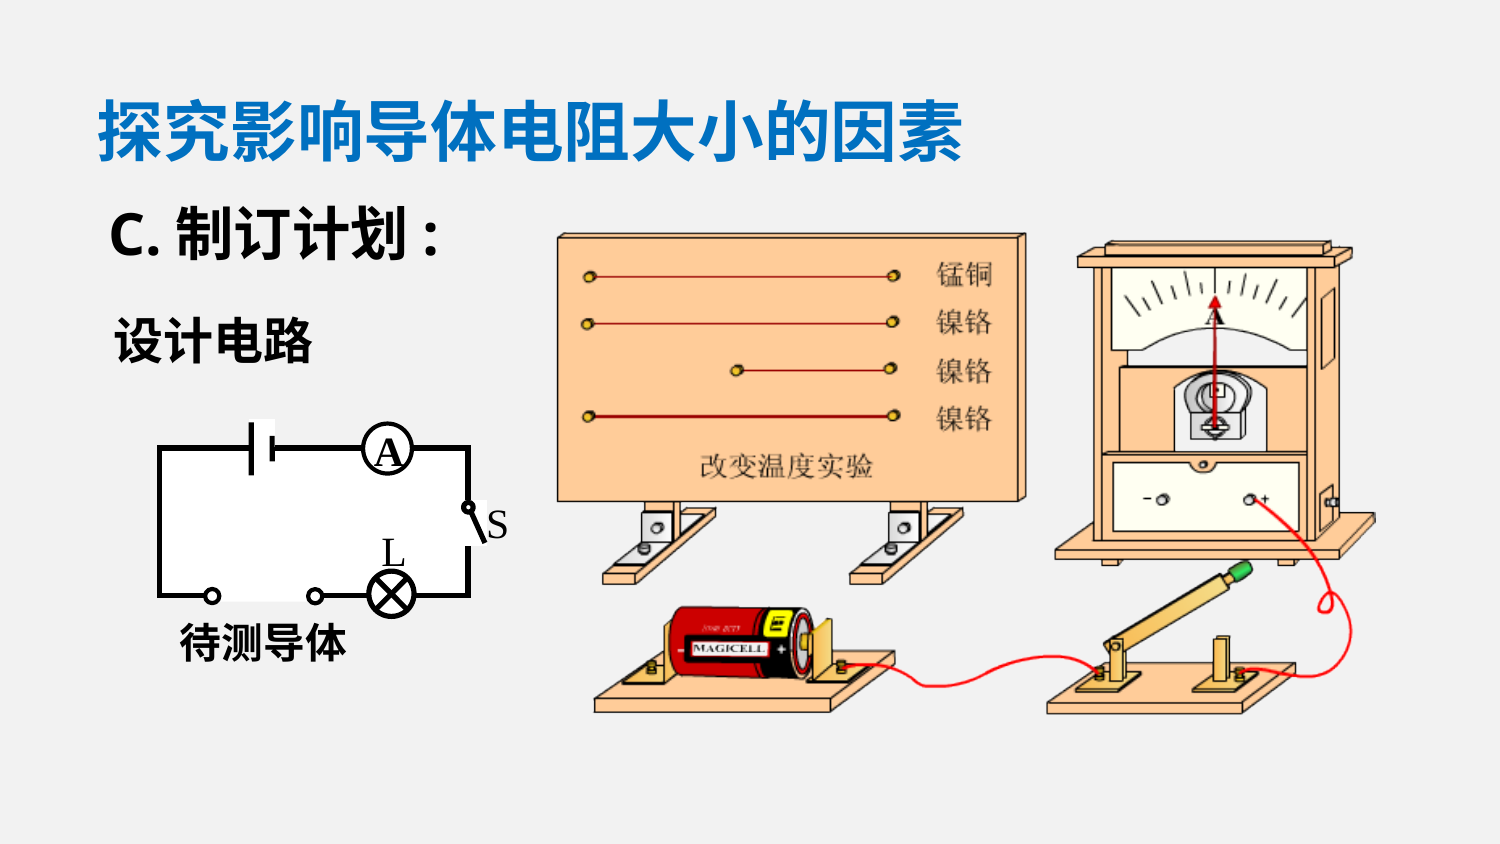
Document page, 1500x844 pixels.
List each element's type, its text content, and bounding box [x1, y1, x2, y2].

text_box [458, 496, 534, 544]
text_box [368, 524, 430, 617]
picture [544, 203, 1376, 730]
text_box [362, 423, 413, 474]
text_box C.制订计划: [93, 189, 1204, 275]
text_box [204, 588, 323, 604]
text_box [251, 421, 273, 476]
text_box [159, 448, 469, 596]
text_box 探究影响导体电阻大小的因素 [82, 81, 1193, 177]
text_box 待测导体 [163, 609, 363, 689]
text_box 设计电路 [98, 302, 539, 378]
